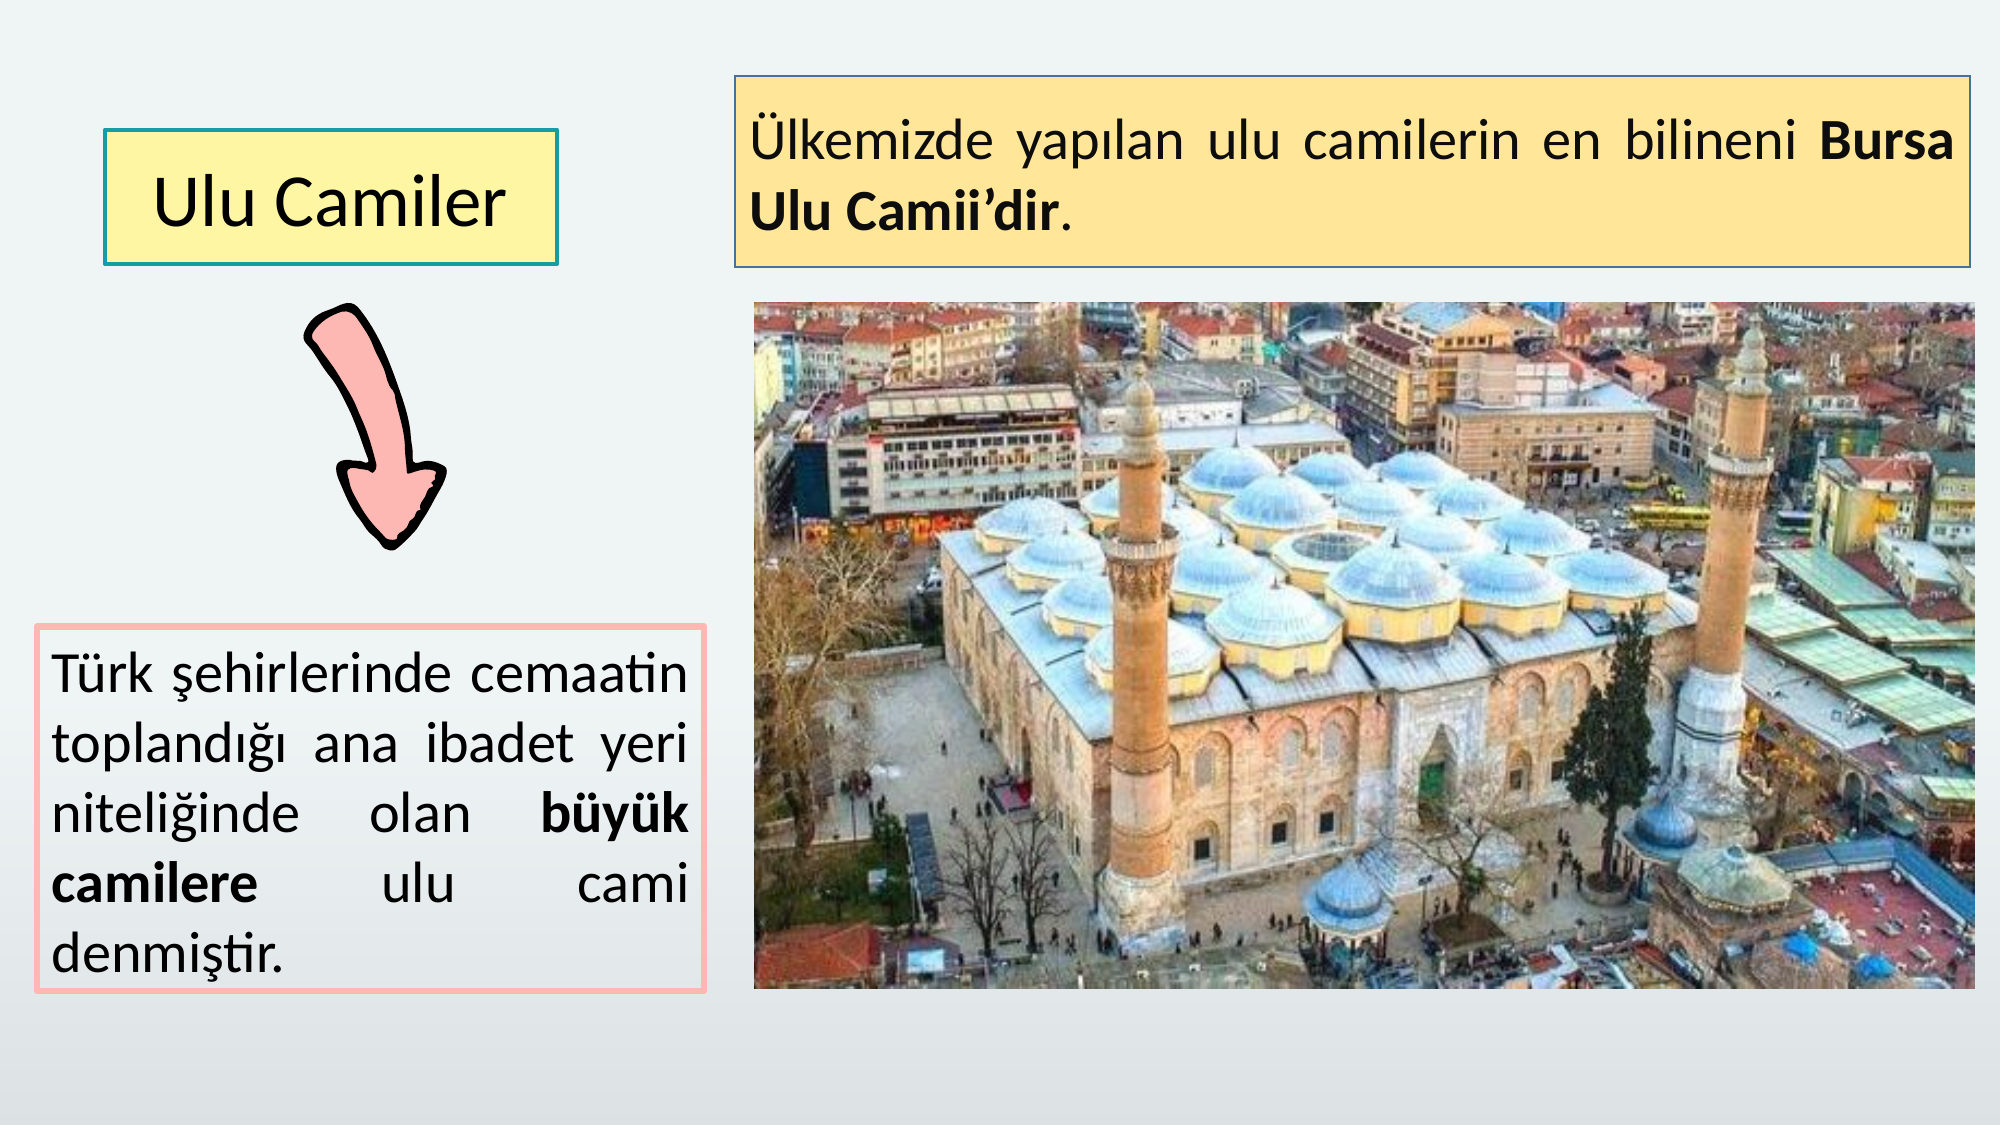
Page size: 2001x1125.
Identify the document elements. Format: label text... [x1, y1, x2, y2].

picture [754, 302, 1975, 989]
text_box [289, 307, 453, 547]
text_box Ülkemizde yapılan ulu camilerin en bilineni Bursa Ulu Camii’dir. [734, 75, 1971, 268]
text_box Türk şehirlerinde cemaatin toplandığı ana ibadet yeri niteliğinde olan büyük camilere ulu cami denmiştir. [37, 626, 705, 992]
text_box Ulu Camiler [105, 129, 557, 265]
